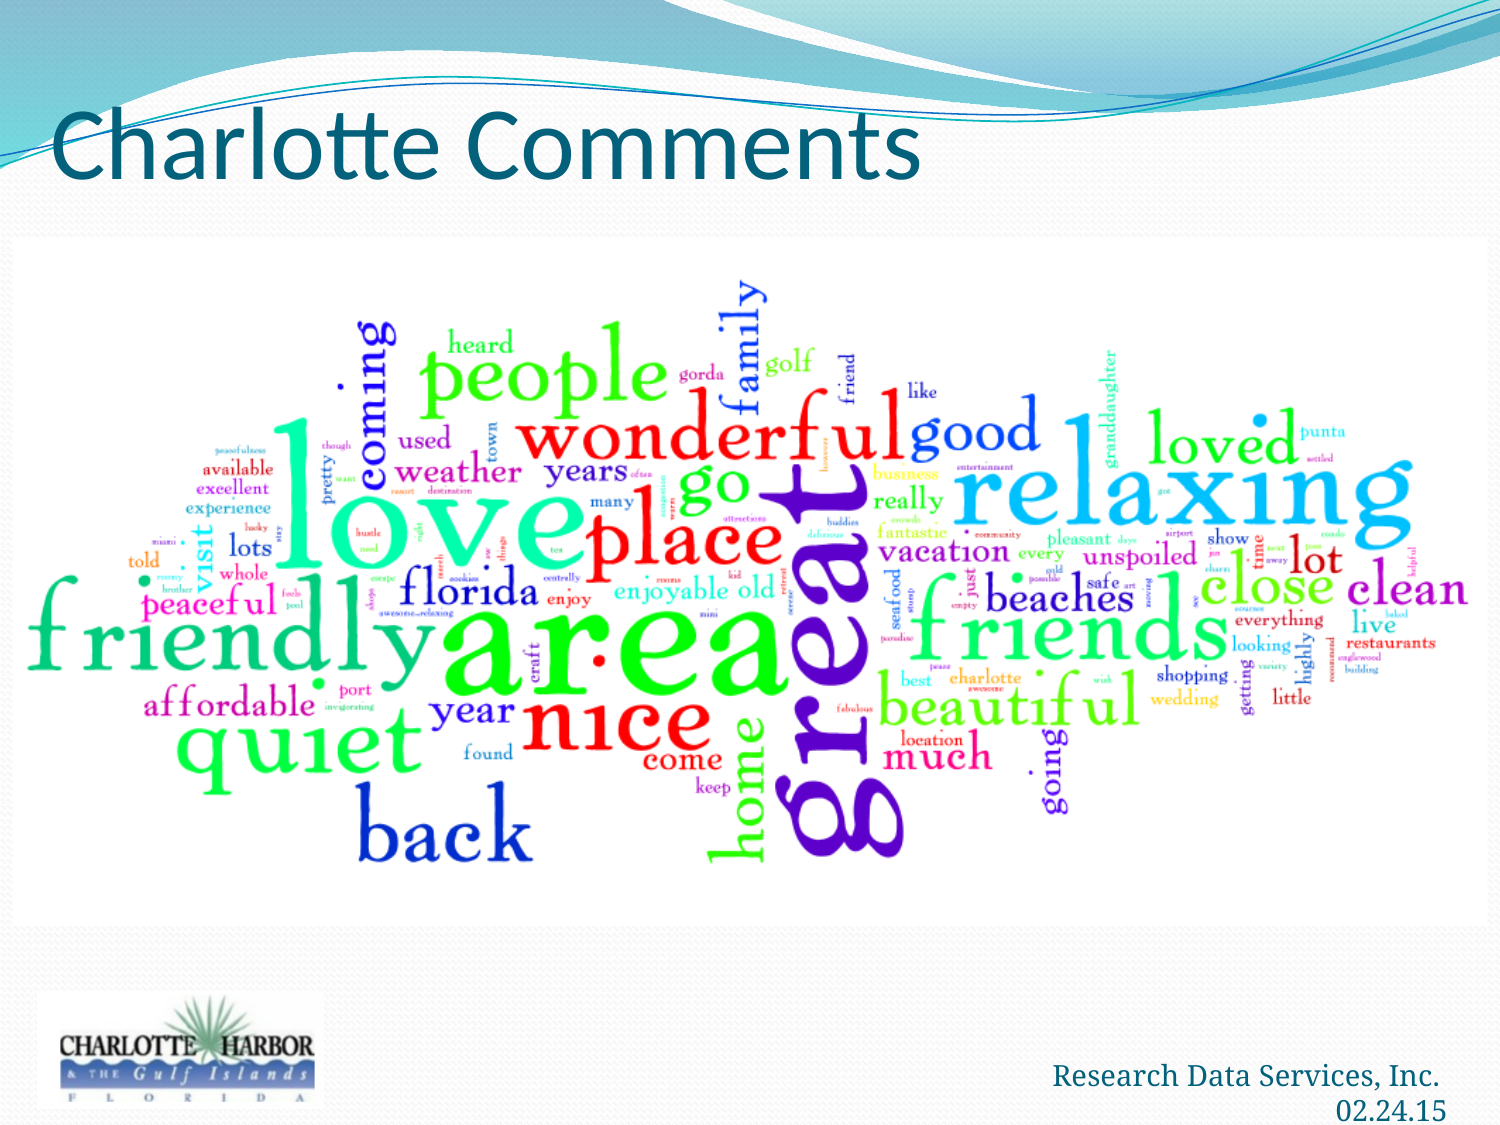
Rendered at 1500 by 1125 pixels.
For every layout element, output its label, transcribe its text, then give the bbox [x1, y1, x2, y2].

picture [12, 237, 1488, 927]
picture [37, 991, 324, 1109]
title Charlotte Comments [50, 12, 1488, 200]
